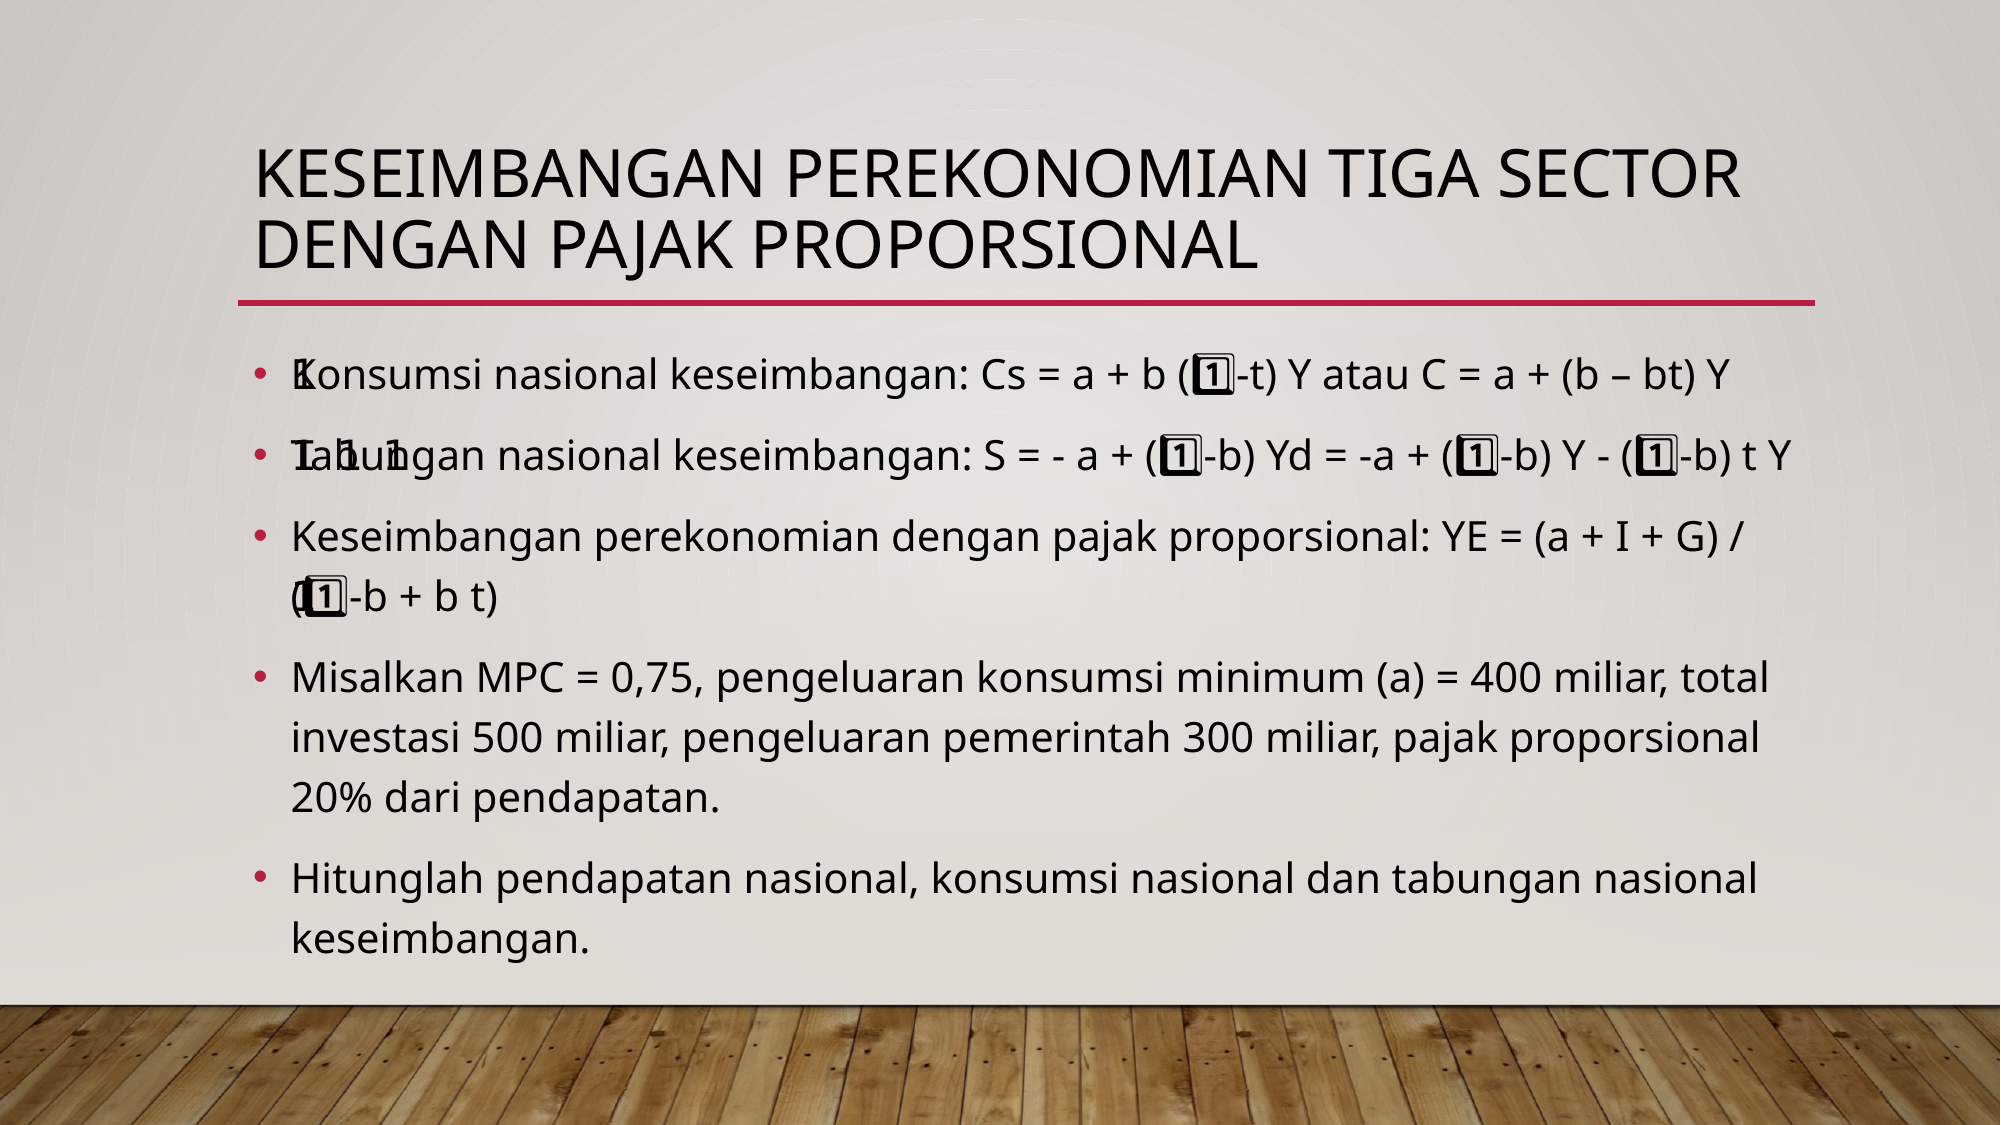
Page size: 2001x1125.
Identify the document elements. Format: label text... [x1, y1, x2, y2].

list Konsumsi nasional keseimbangan: Cs = a + b (1️⃣-t) Y atau C = a + (b – bt) Y Tabungan nasional keseimbangan: S = - a + (1️⃣-b) Yd = -a + (1️⃣-b) Y - (1️⃣-b) t Y Keseimbangan perekonomian dengan pajak proporsional: YE = (a + I + G) / (1️⃣-b + b t) Misalkan MPC = 0,75, pengeluaran konsumsi minimum (a) = 400 miliar, total investasi 500 miliar, pengeluaran pemerintah 300 miliar, pajak proporsional 20% dari pendapatan. Hitunglah pendapatan nasional, konsumsi nasional dan tabungan nasional keseimbangan. [238, 330, 1814, 897]
picture [0, 1005, 2000, 1125]
title Keseimbangan perekonomian tiga sector dengan pajak proporsional [238, 131, 1814, 305]
